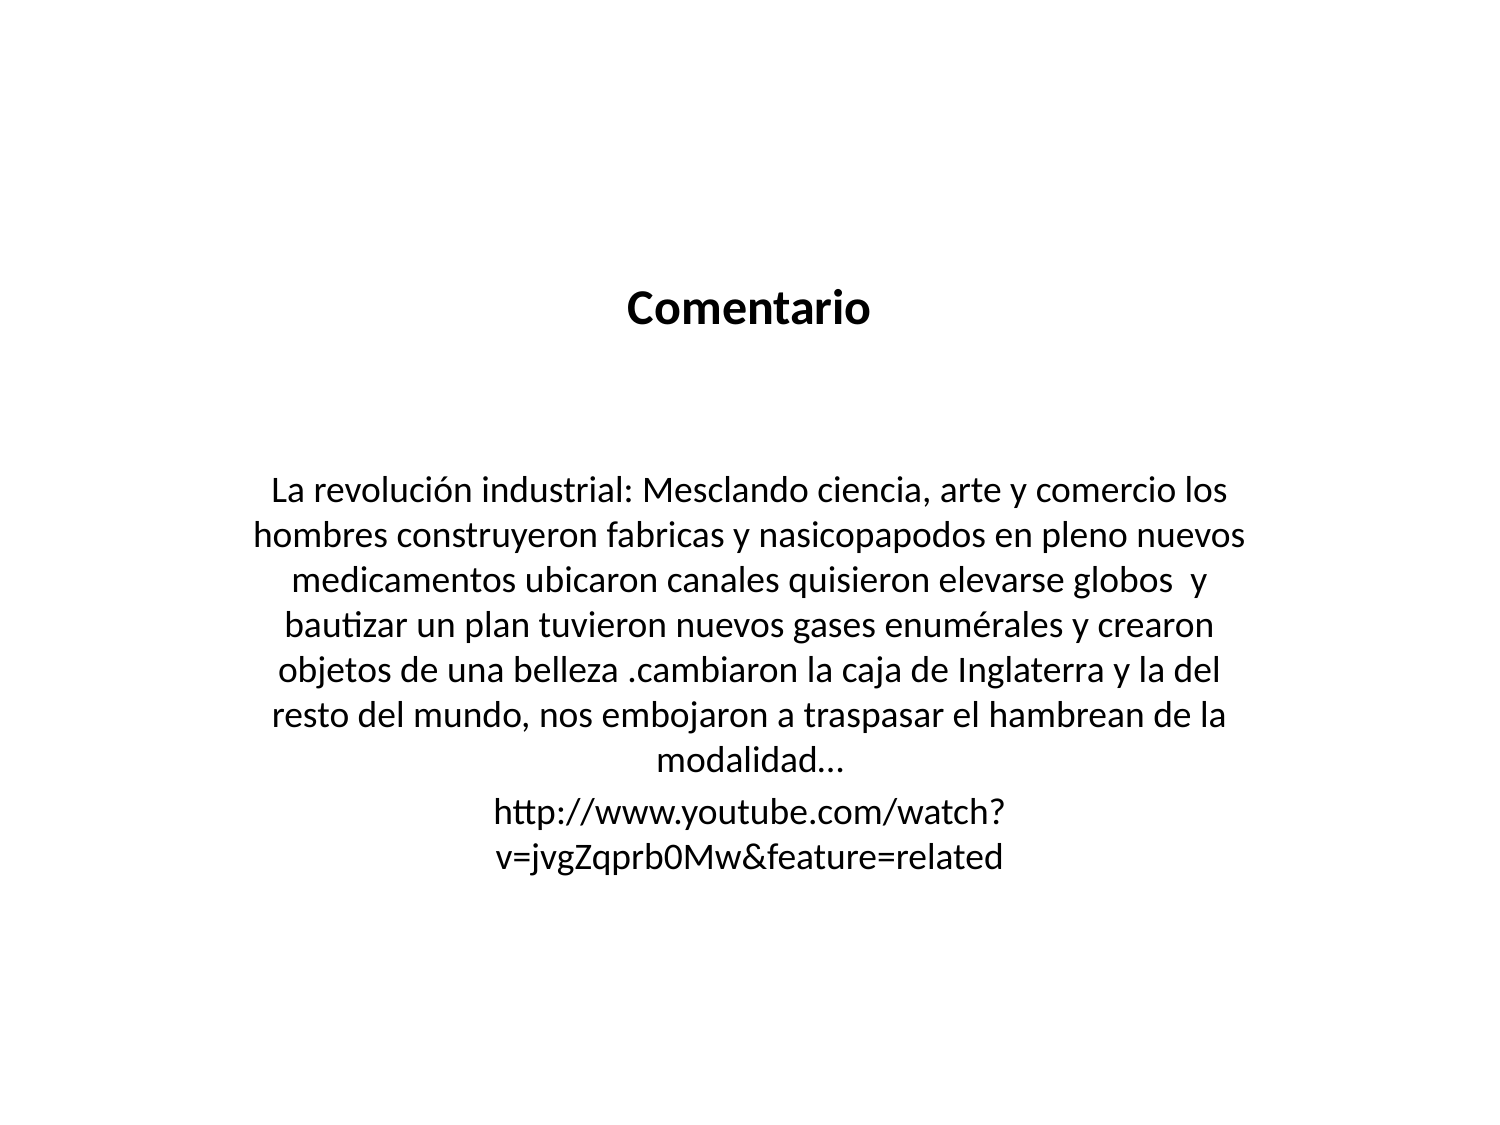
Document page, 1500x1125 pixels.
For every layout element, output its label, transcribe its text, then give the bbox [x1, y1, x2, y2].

title Comentario [112, 152, 1388, 457]
subtitle La revolución industrial: Mesclando ciencia, arte y comercio los hombres construyeron fabricas y nasicopapodos en pleno nuevos medicamentos ubicaron canales quisieron elevarse globos y bautizar un plan tuvieron nuevos gases enumérales y crearon objetos de una belleza .cambiaron la caja de Inglaterra y la del resto del mundo, nos embojaron a traspasar el hambrean de la modalidad… http://www.youtube.com/watch?v=jvgZqprb0Mw&feature=related [225, 457, 1275, 1125]
